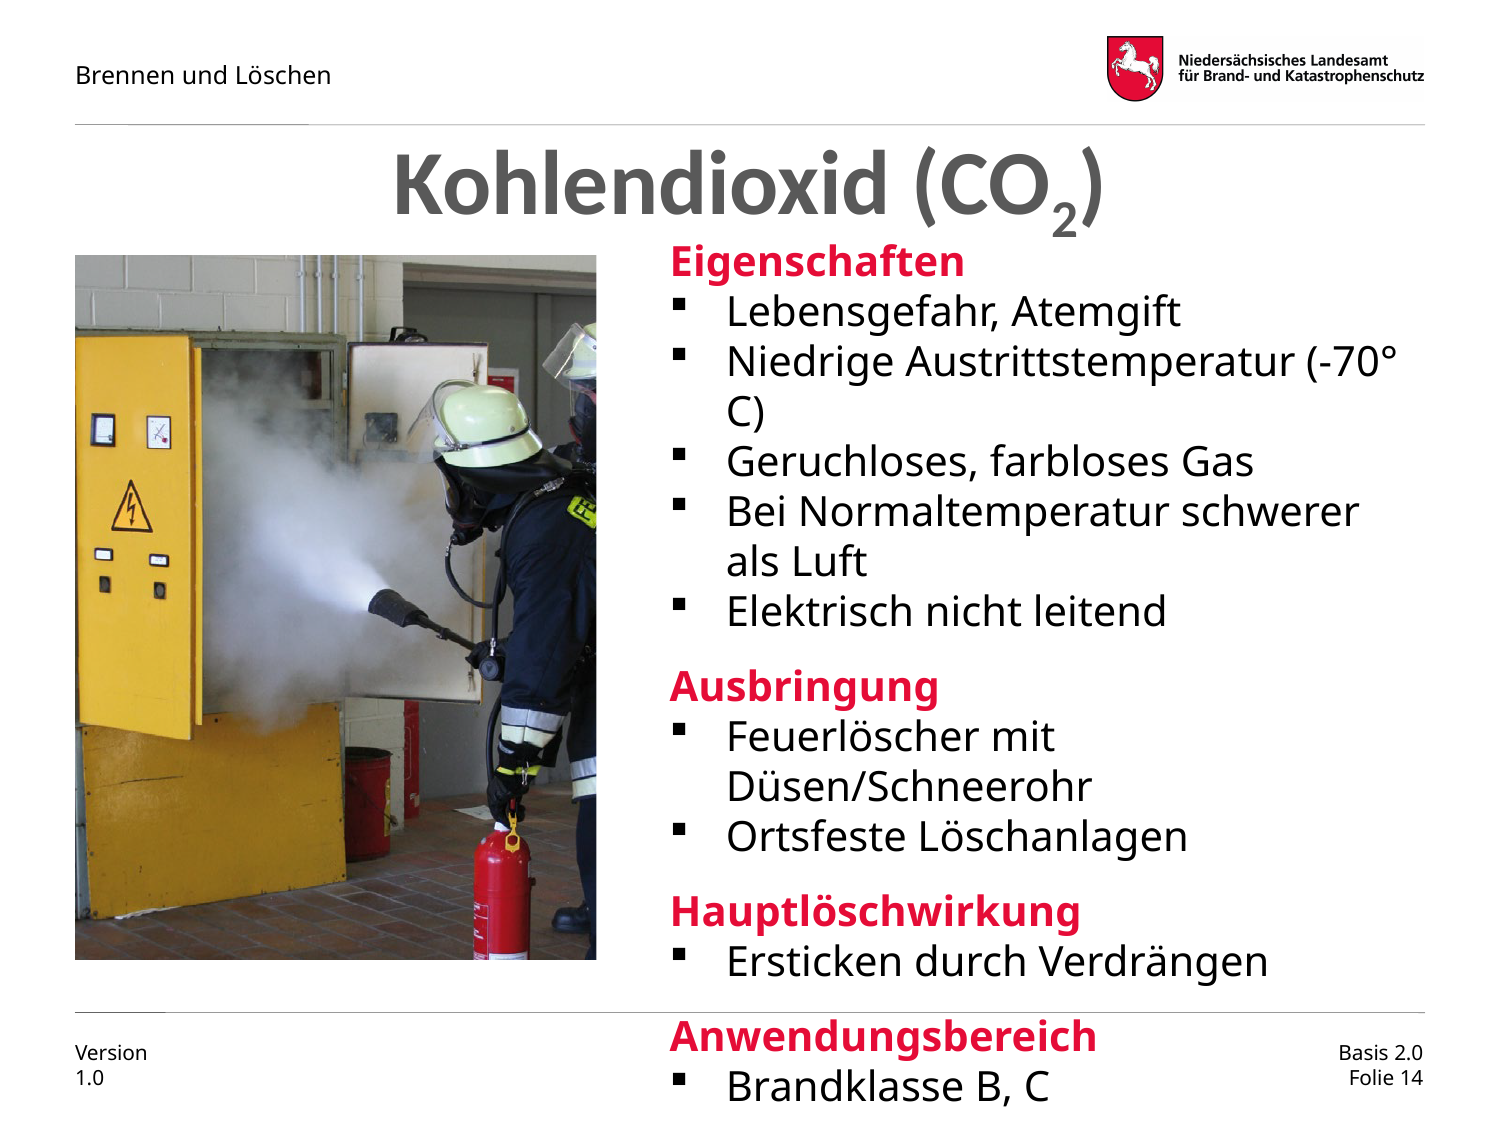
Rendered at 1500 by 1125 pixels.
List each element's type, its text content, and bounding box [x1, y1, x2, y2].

title Kohlendioxid (CO2) [212, 115, 1288, 216]
picture [1107, 36, 1424, 102]
text_box Eigenschaften Lebensgefahr, Atemgift Niedrige Austrittstemperatur (-70° C) Geruchloses, farbloses Gas Bei Normaltemperatur schwerer als Luft Elektrisch nicht leitend Ausbringung Feuerlöscher mit Düsen/Schneerohr Ortsfeste Löschanlagen Hauptlöschwirkung Ersticken durch Verdrängen Anwendungsbereich Brandklasse B, C [654, 227, 1425, 1118]
picture [74, 254, 597, 960]
